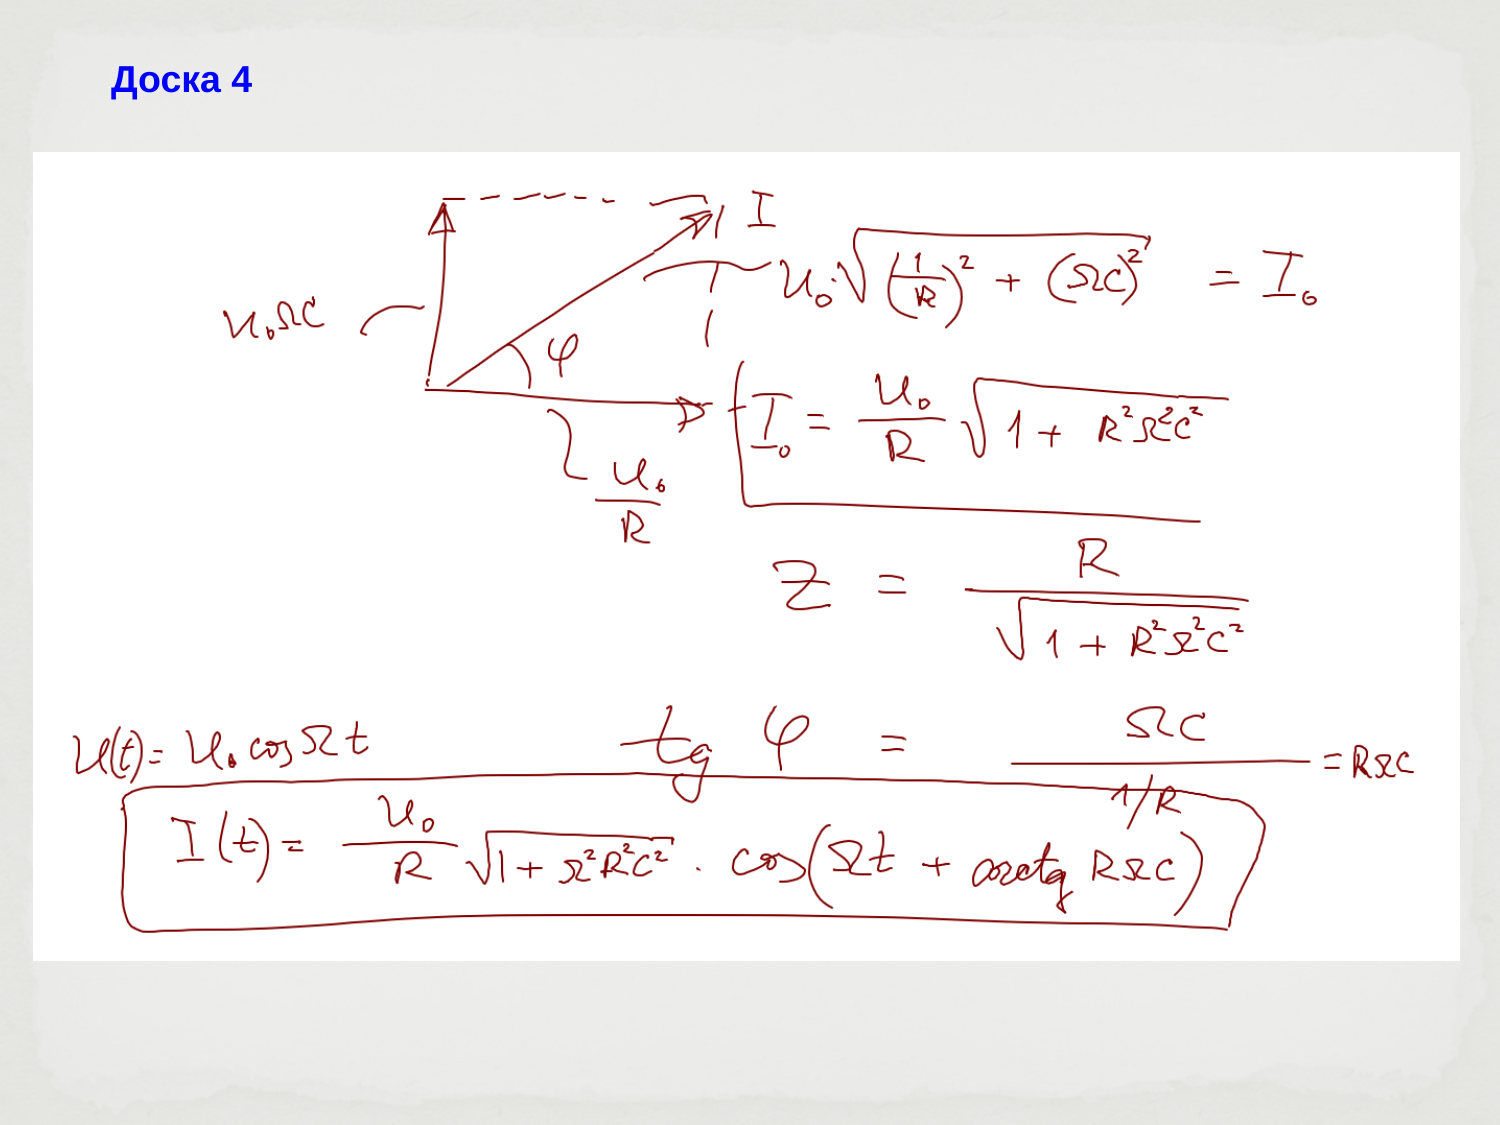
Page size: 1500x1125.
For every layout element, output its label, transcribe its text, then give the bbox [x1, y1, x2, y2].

picture [33, 152, 1460, 961]
text_box Доска 4 [82, 47, 282, 108]
